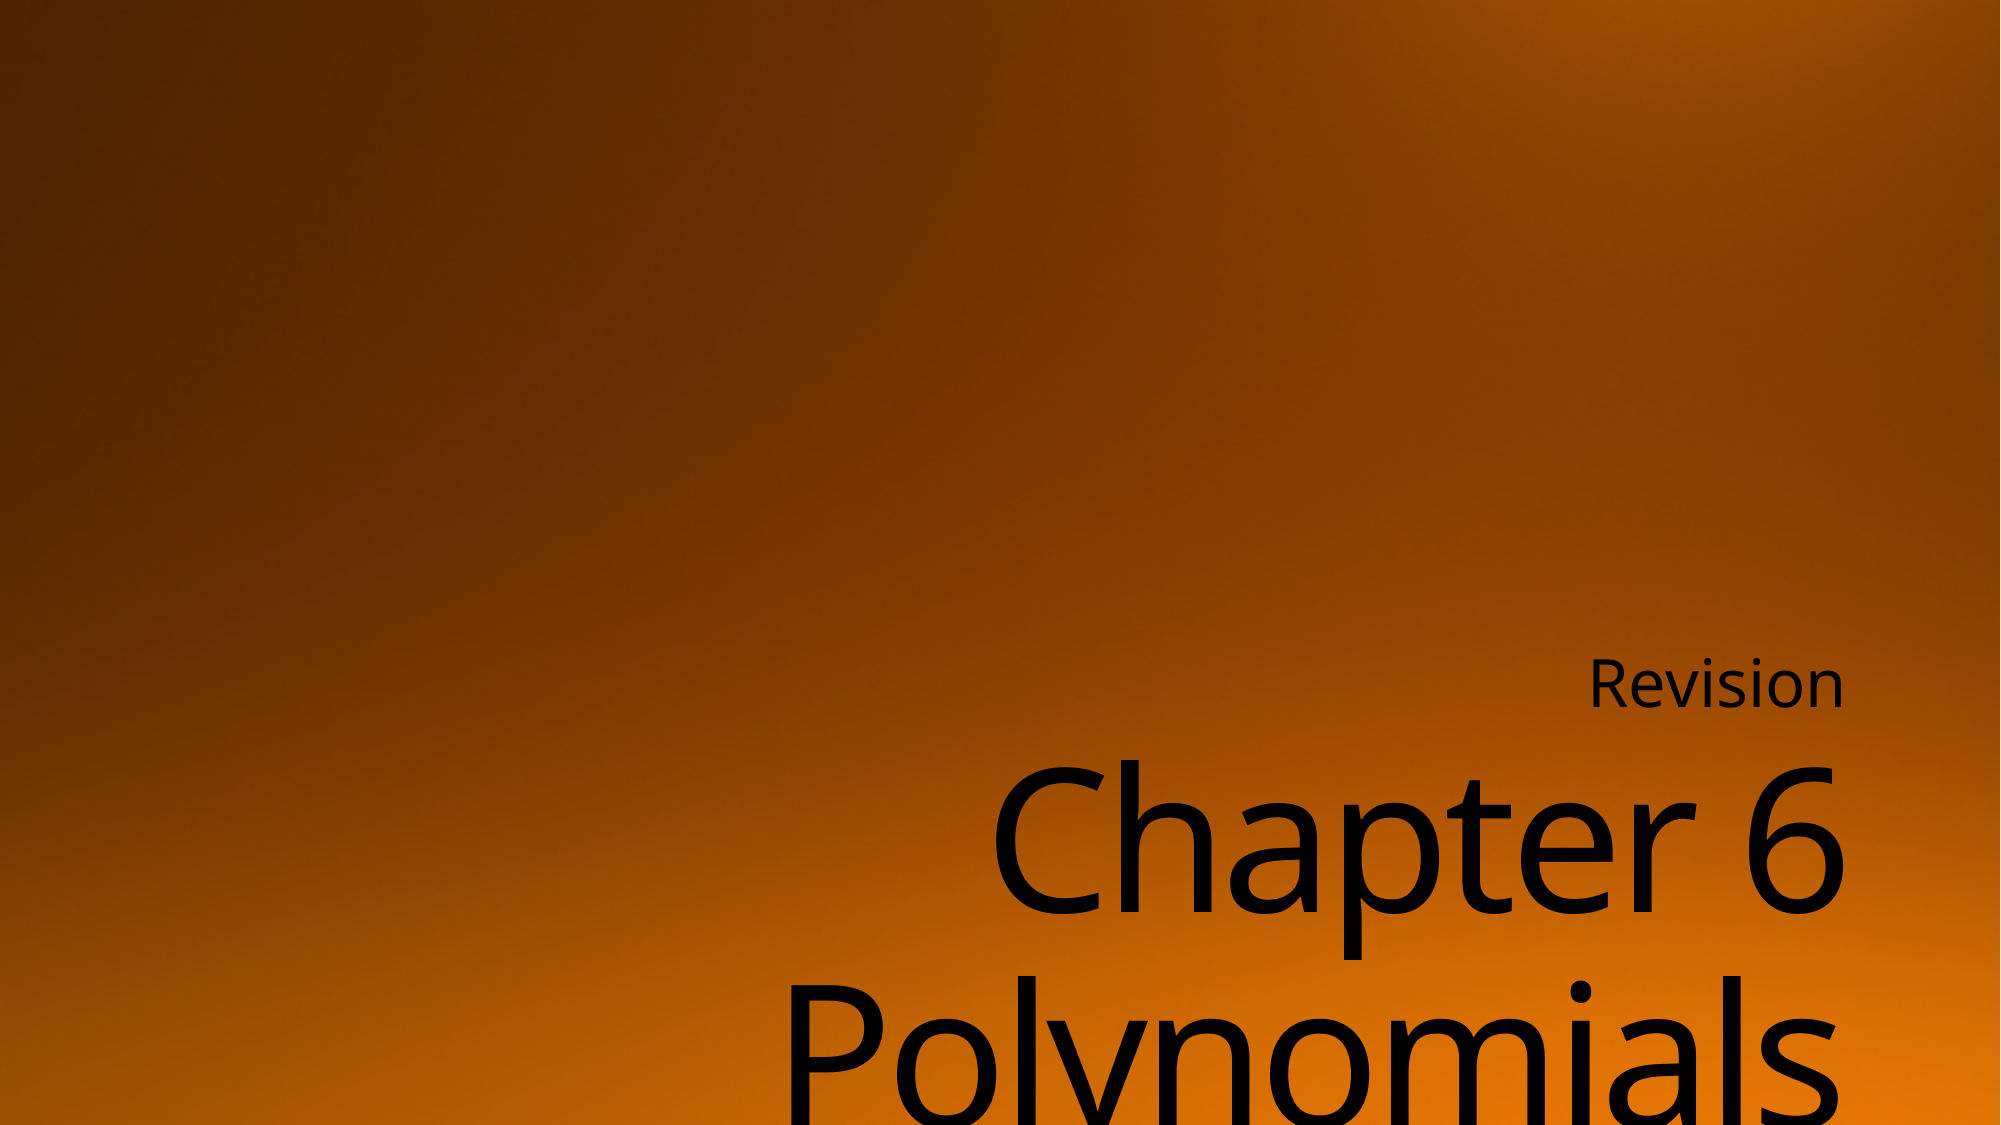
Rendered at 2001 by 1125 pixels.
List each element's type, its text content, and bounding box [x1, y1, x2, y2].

subtitle Revision [362, 606, 1863, 730]
title Chapter 6 Polynomials [362, 732, 1863, 1002]
picture [0, 0, 2001, 1125]
